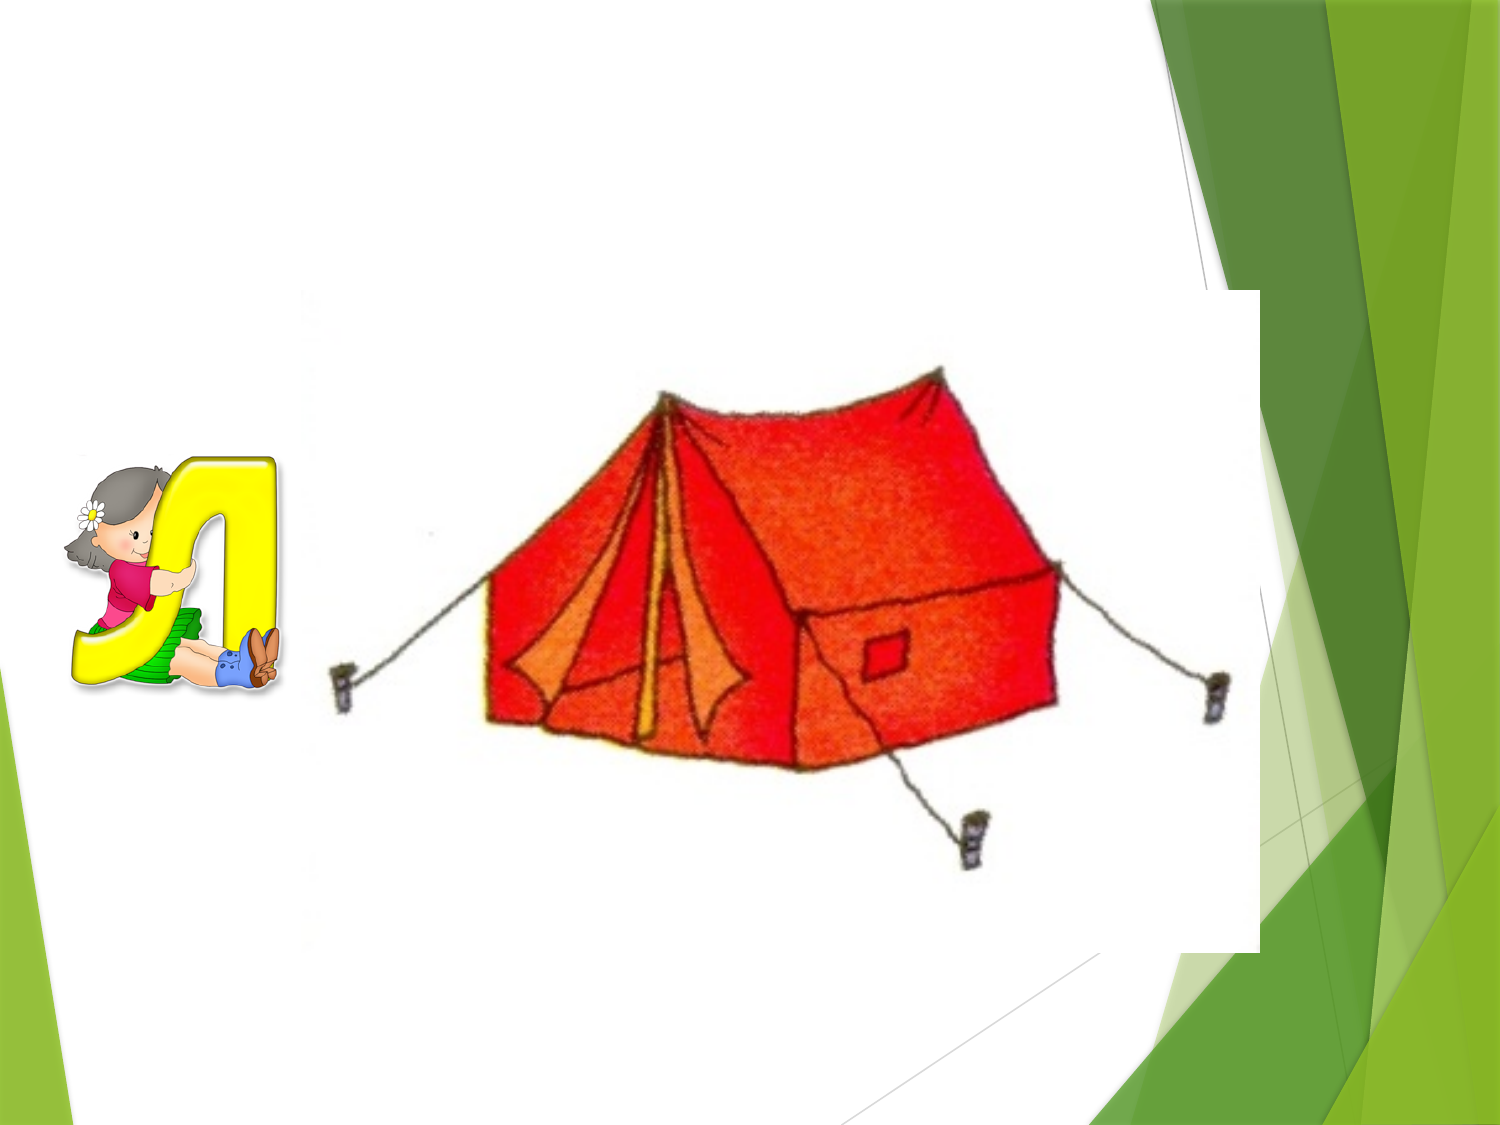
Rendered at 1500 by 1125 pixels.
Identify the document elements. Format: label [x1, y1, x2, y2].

picture [40, 290, 1261, 953]
